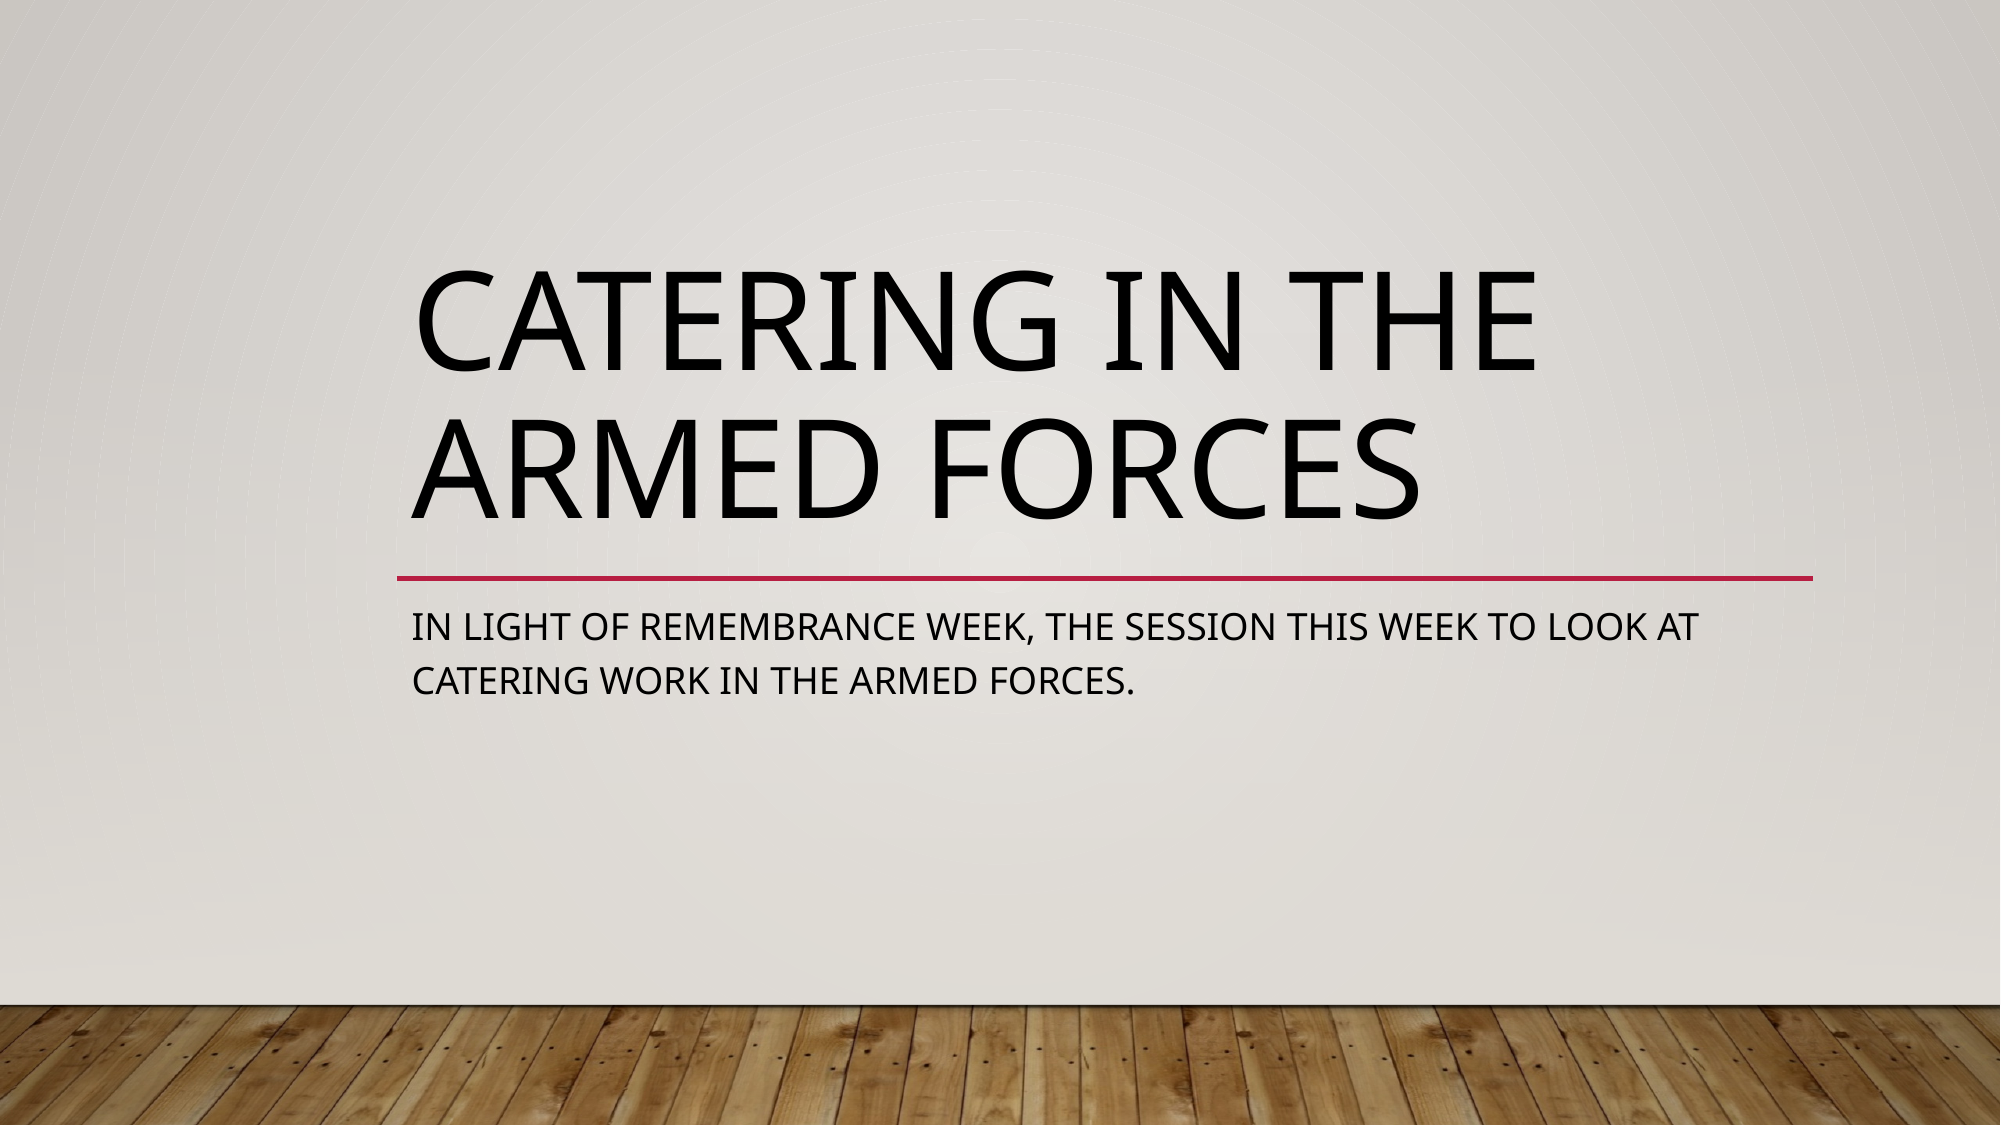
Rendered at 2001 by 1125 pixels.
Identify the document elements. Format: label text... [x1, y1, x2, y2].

picture [0, 1005, 2000, 1125]
subtitle In light of remembrance week, the session this week to look at catering work in the armed forces. [396, 579, 1814, 740]
title Catering In the armed forces [396, 131, 1814, 549]
